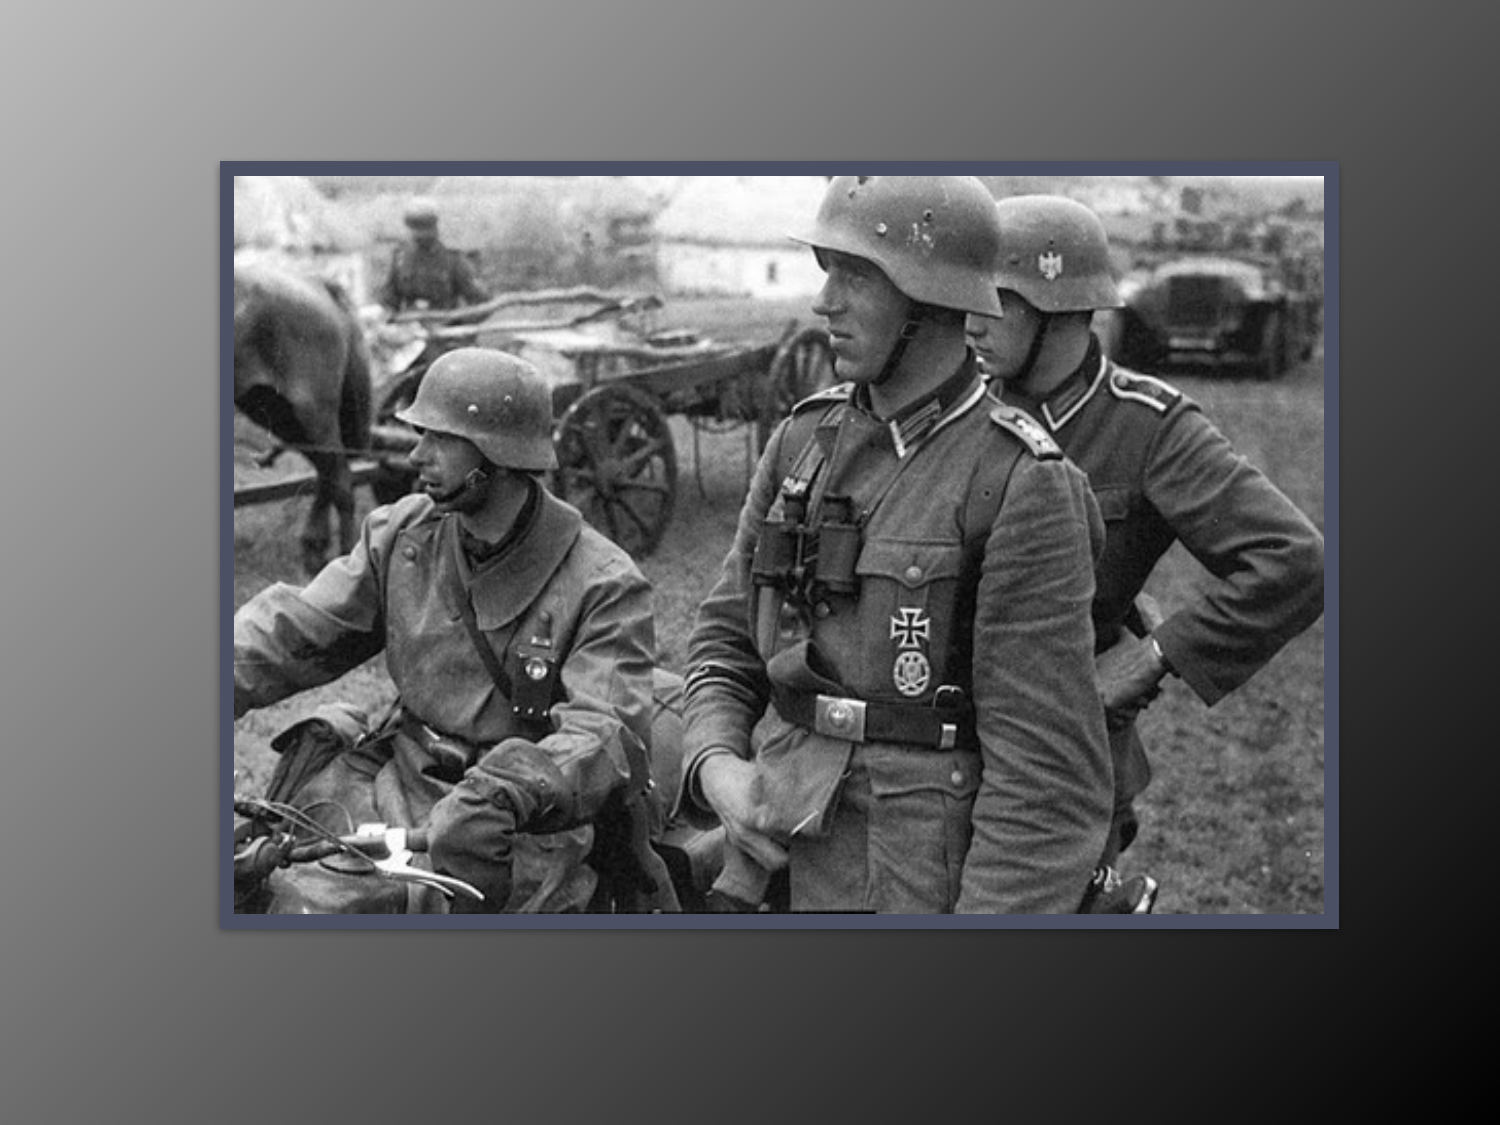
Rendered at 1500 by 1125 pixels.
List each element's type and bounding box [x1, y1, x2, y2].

picture [234, 175, 1325, 915]
